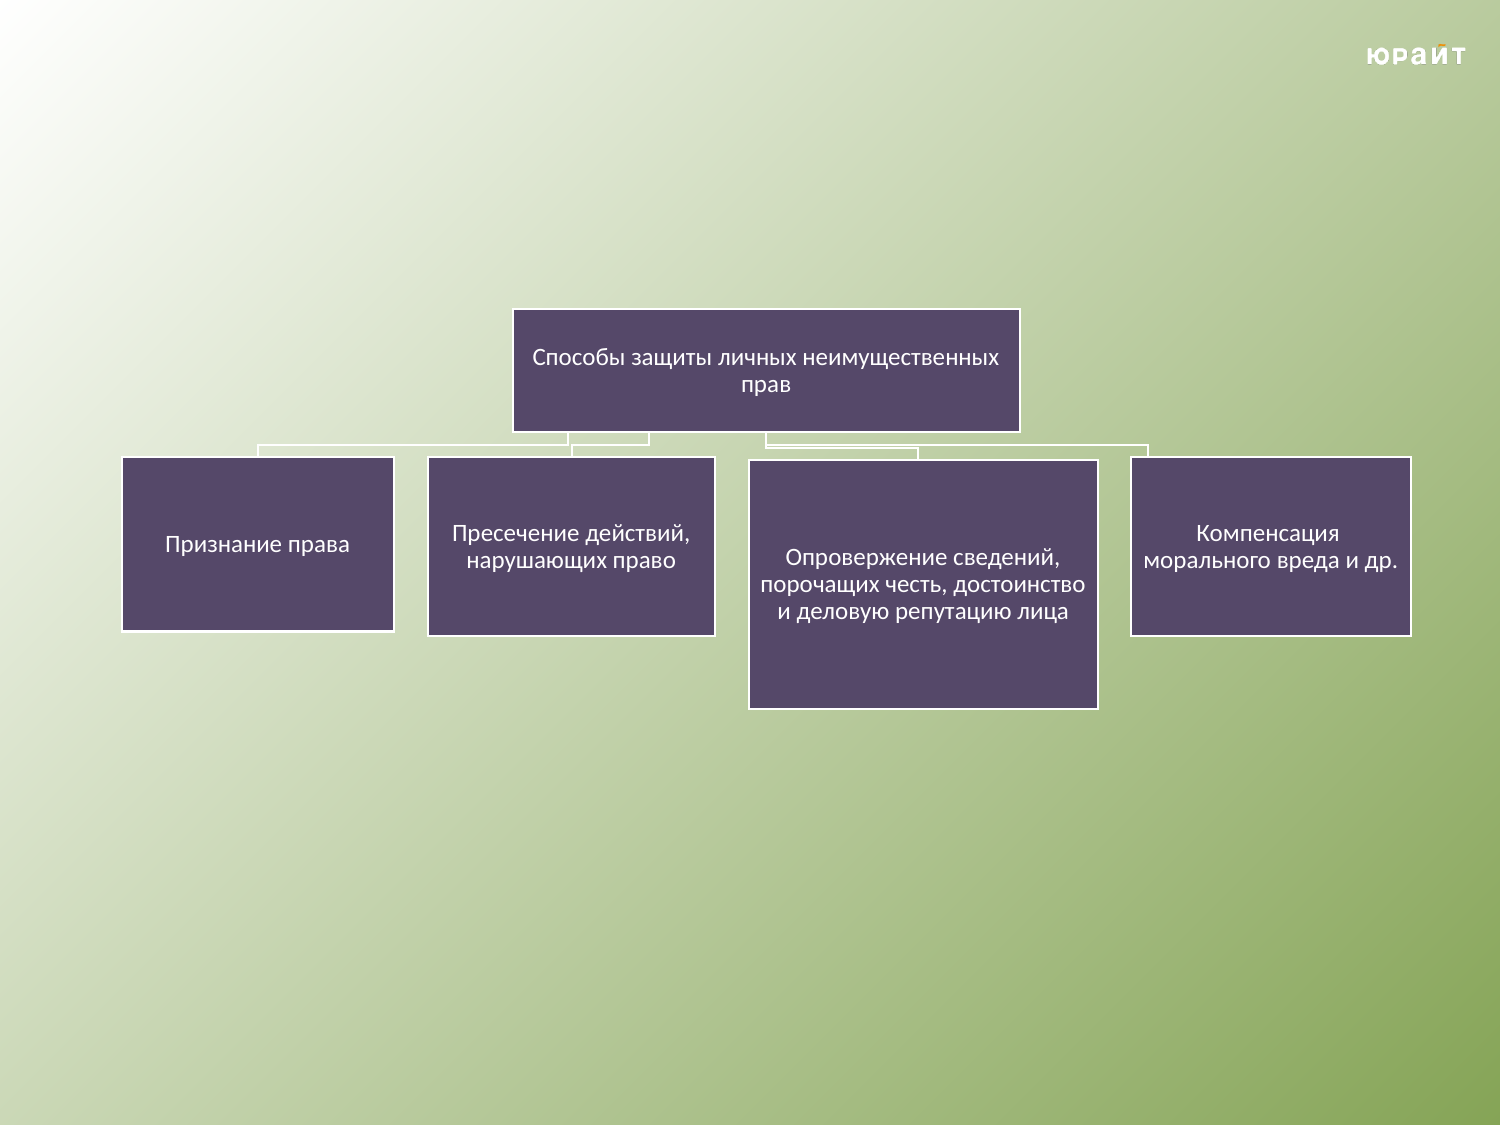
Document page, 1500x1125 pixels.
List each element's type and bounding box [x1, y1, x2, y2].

text_box [120, 231, 1412, 776]
picture [1363, 42, 1467, 67]
